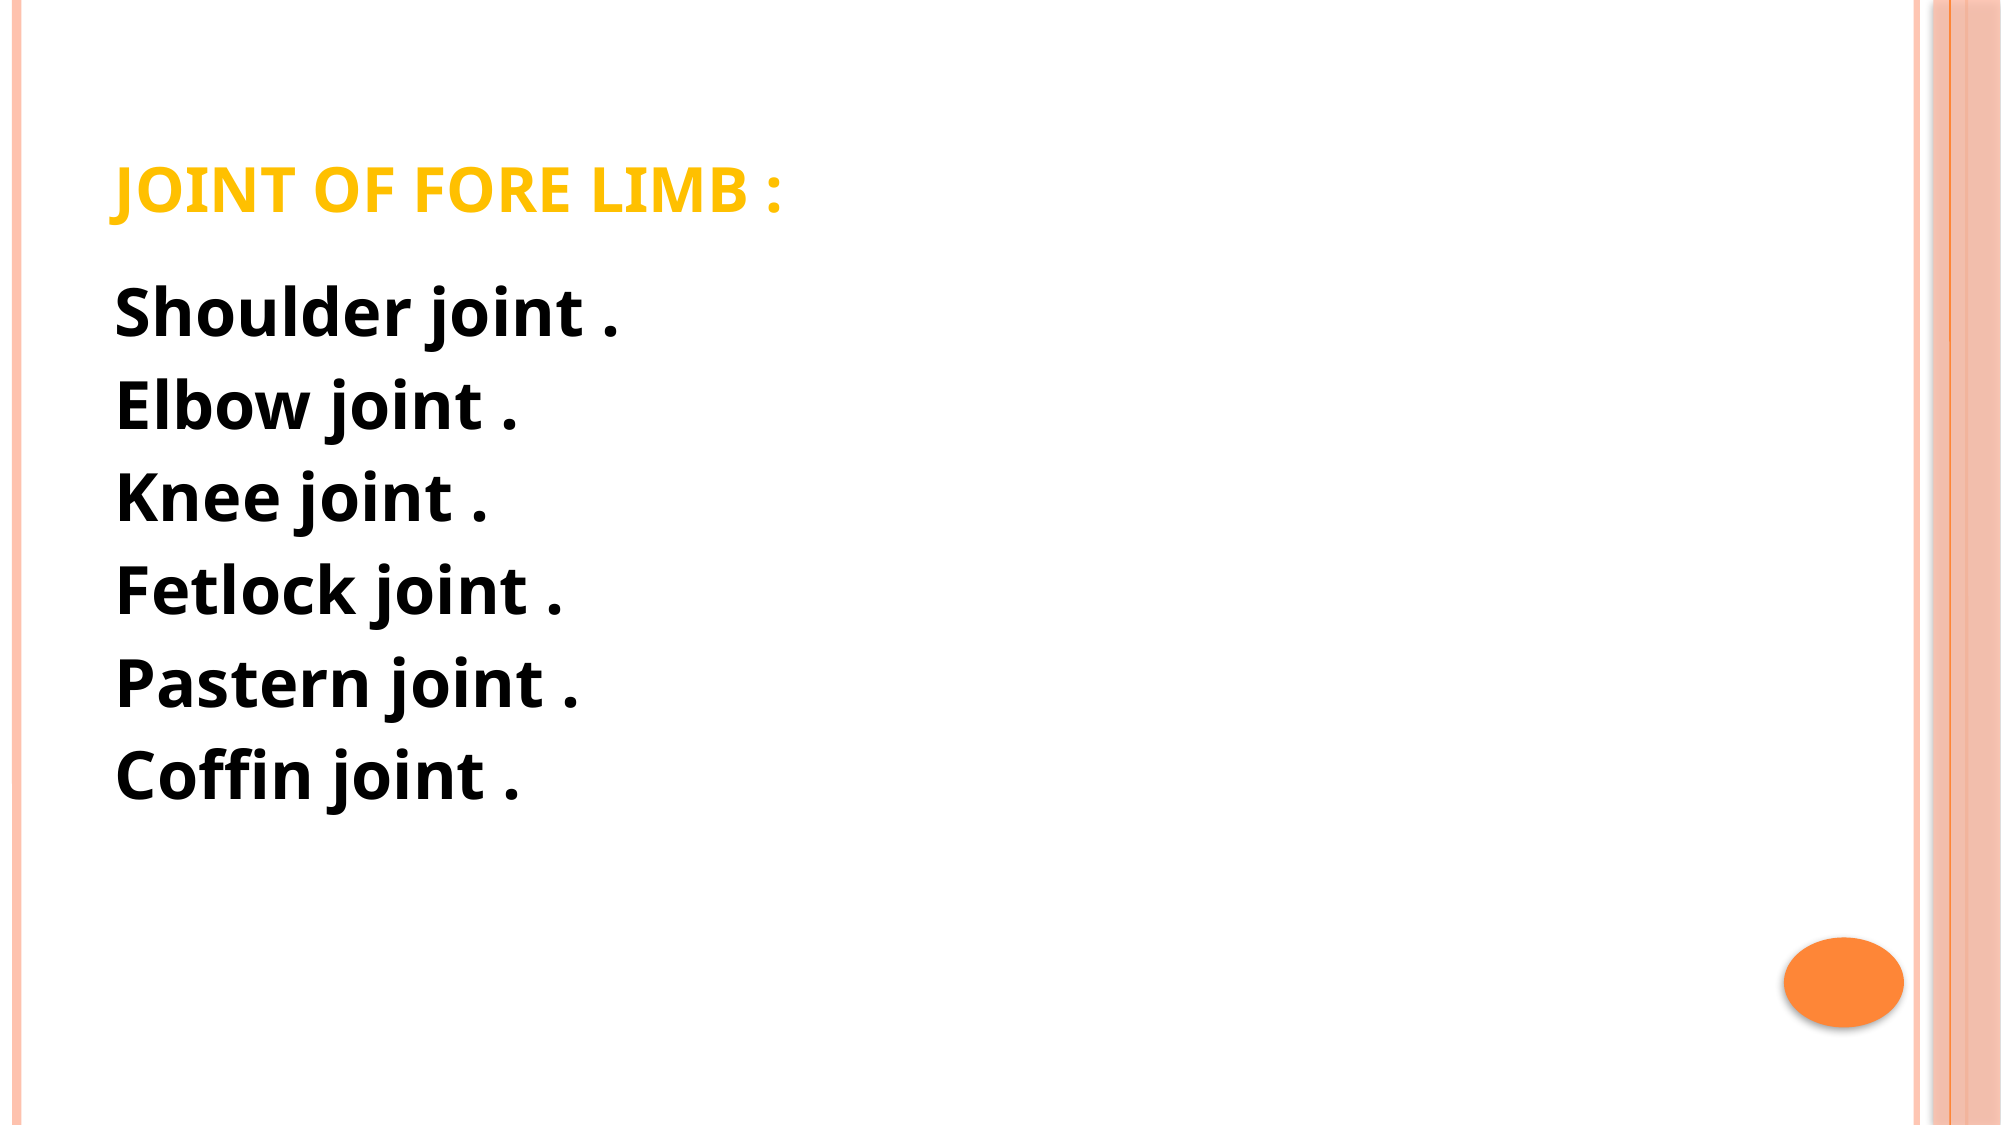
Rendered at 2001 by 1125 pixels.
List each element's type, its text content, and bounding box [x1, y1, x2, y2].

title Joint of fore limb : [99, 45, 1734, 233]
list Shoulder joint . Elbow joint . Knee joint . Fetlock joint . Pastern joint . Coffin joint . [99, 262, 1734, 1062]
